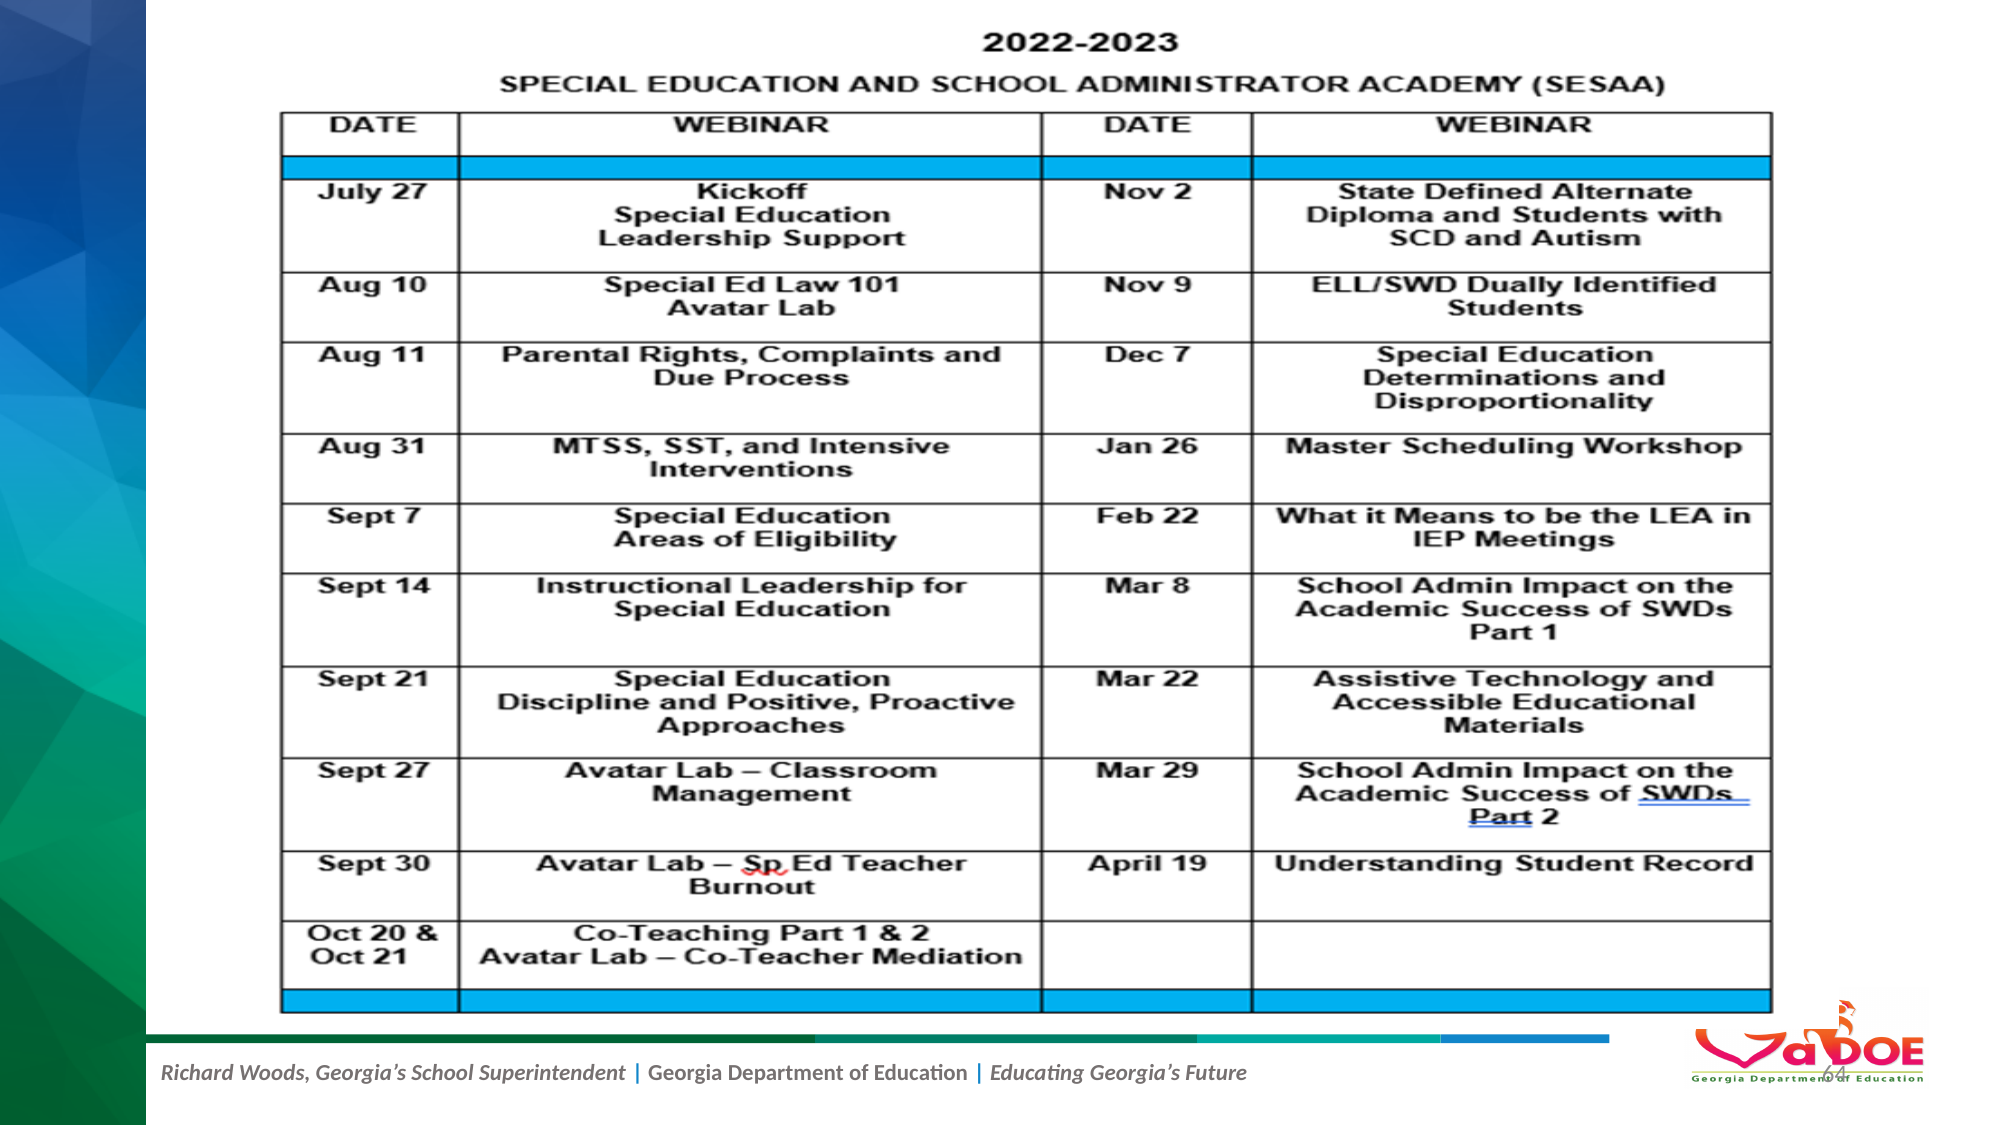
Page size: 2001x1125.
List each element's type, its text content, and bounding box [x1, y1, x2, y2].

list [258, 22, 1839, 1029]
picture [0, 0, 146, 1125]
slide_number 64 [1412, 1042, 1863, 1103]
picture [1684, 987, 1929, 1089]
